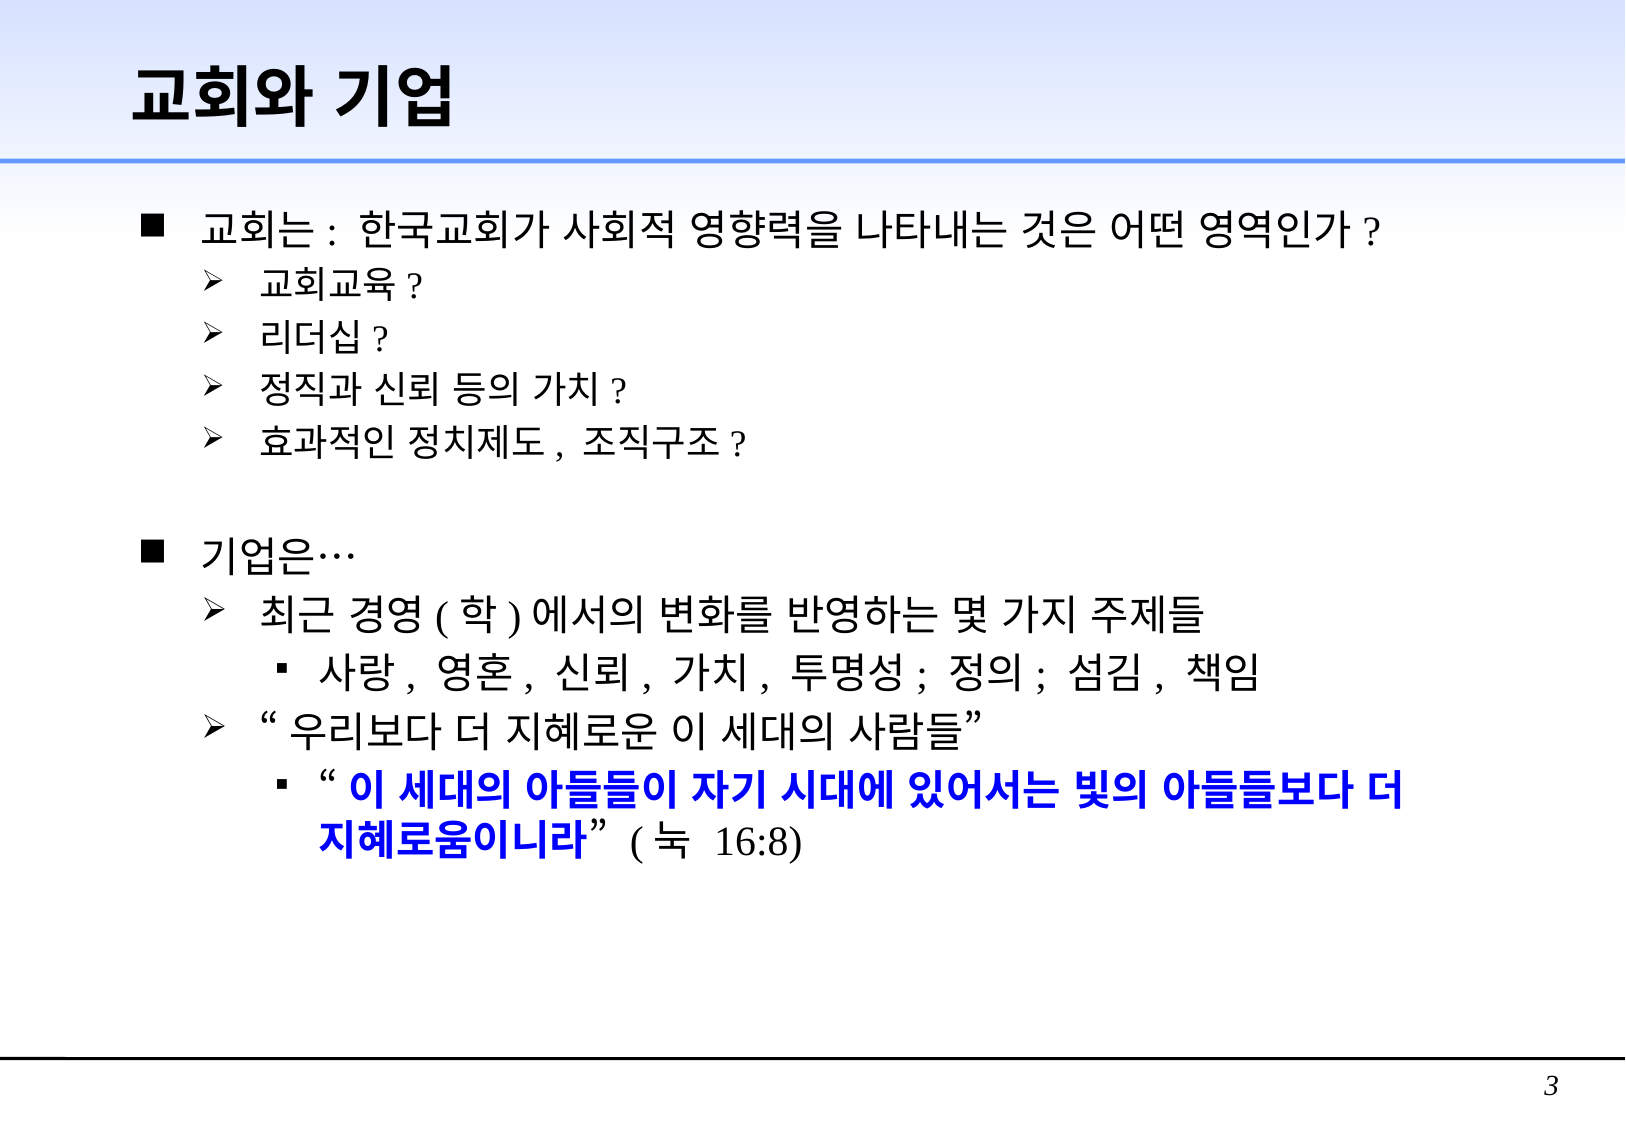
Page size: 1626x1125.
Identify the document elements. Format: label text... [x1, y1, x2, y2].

slide_number 3 [1468, 1058, 1575, 1125]
title 교회와 기업 [115, 30, 1513, 159]
list 교회는: 한국교회가 사회적 영향력을 나타내는 것은 어떤 영역인가? 교회교육? 리더십? 정직과 신뢰 등의 가치? 효과적인 정치제도, 조직구조? 기업은… 최근 경영(학)에서의 변화를 반영하는 몇 가지 주제들 사랑, 영혼, 신뢰, 가치, 투명성; 정의; 섬김, 책임 “우리보다 더 지혜로운 이 세대의 사람들” “이 세대의 아들들이 자기 시대에 있어서는 빛의 아들들보다 더 지혜로움이니라” (눅 16:8) [126, 196, 1537, 1006]
